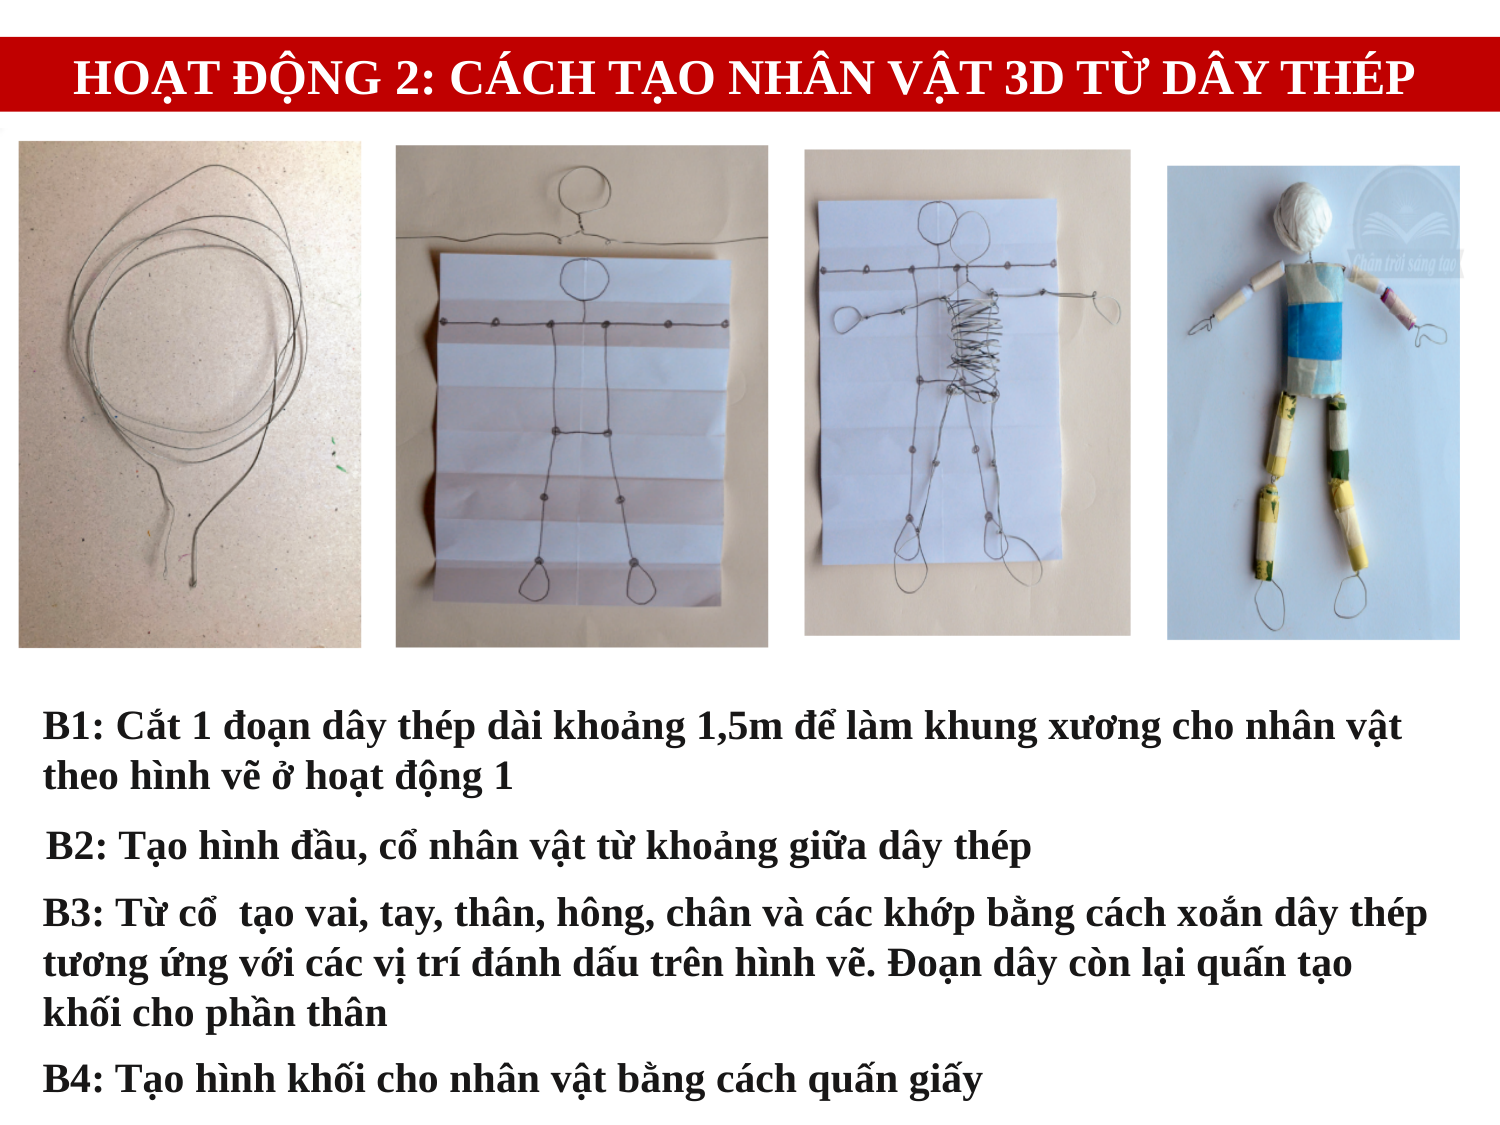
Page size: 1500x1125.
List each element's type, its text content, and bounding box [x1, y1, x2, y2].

text_box HOẠT ĐỘNG 2: CÁCH TẠO NHÂN VẬT 3D TỪ DÂY THÉP [0, 36, 1500, 112]
picture [1152, 156, 1465, 645]
text_box B3: Từ cổ tạo vai, tay, thân, hông, chân và các khớp bằng cách xoắn dây thép tương ứng với các vị trí đánh dấu trên hình vẽ. Đoạn dây còn lại quấn tạo khối cho phần thân [27, 877, 1449, 1043]
text_box B4: Tạo hình khối cho nhân vật bằng cách quấn giấy [27, 1043, 1303, 1109]
picture [376, 130, 783, 658]
text_box B1: Cắt 1 đoạn dây thép dài khoảng 1,5m để làm khung xương cho nhân vật theo hình vẽ ở hoạt động 1 [27, 690, 1438, 805]
picture [790, 137, 1140, 645]
text_box B2: Tạo hình đầu, cổ nhân vật từ khoảng giữa dây thép [31, 810, 1469, 876]
picture [0, 128, 373, 660]
